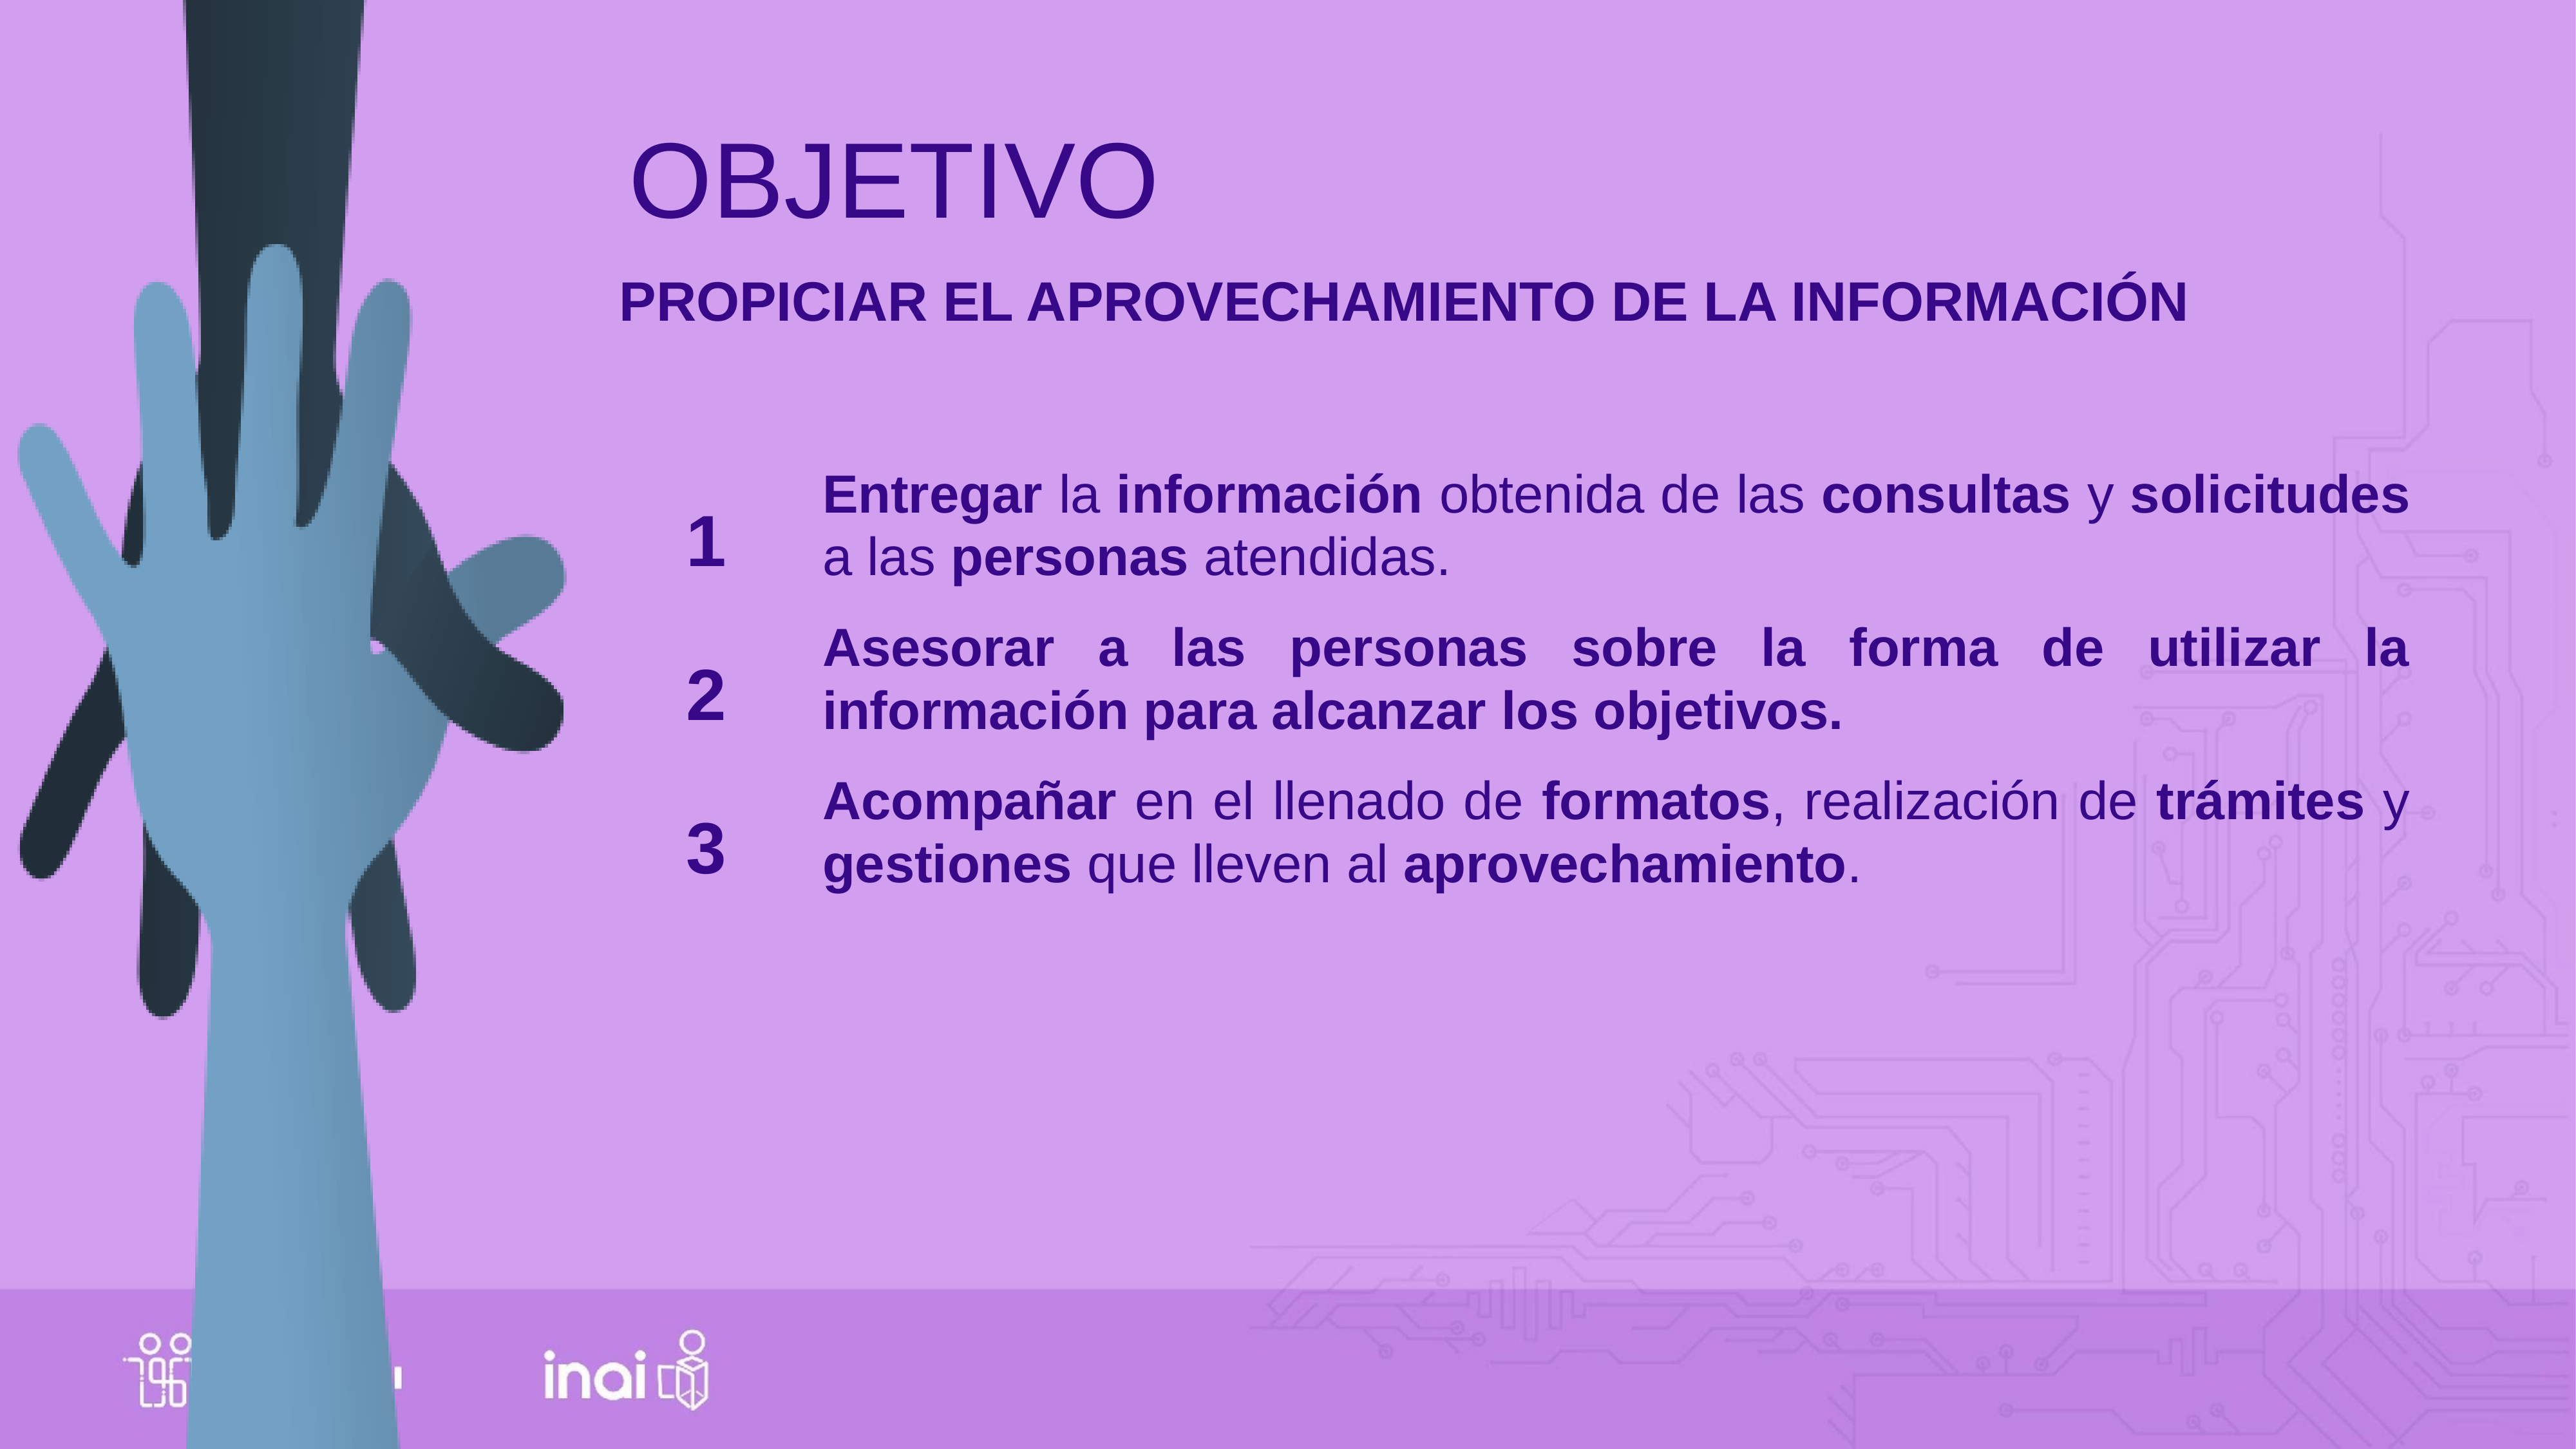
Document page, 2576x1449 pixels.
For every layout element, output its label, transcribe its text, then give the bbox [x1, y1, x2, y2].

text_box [649, 609, 2436, 756]
text_box OBJETIVO [619, 106, 2175, 245]
text_box PROPICIAR EL APROVECHAMIENTO DE LA INFORMACIÓN [619, 245, 2476, 332]
picture [0, 0, 2576, 1449]
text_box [649, 756, 2436, 910]
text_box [649, 449, 2436, 603]
